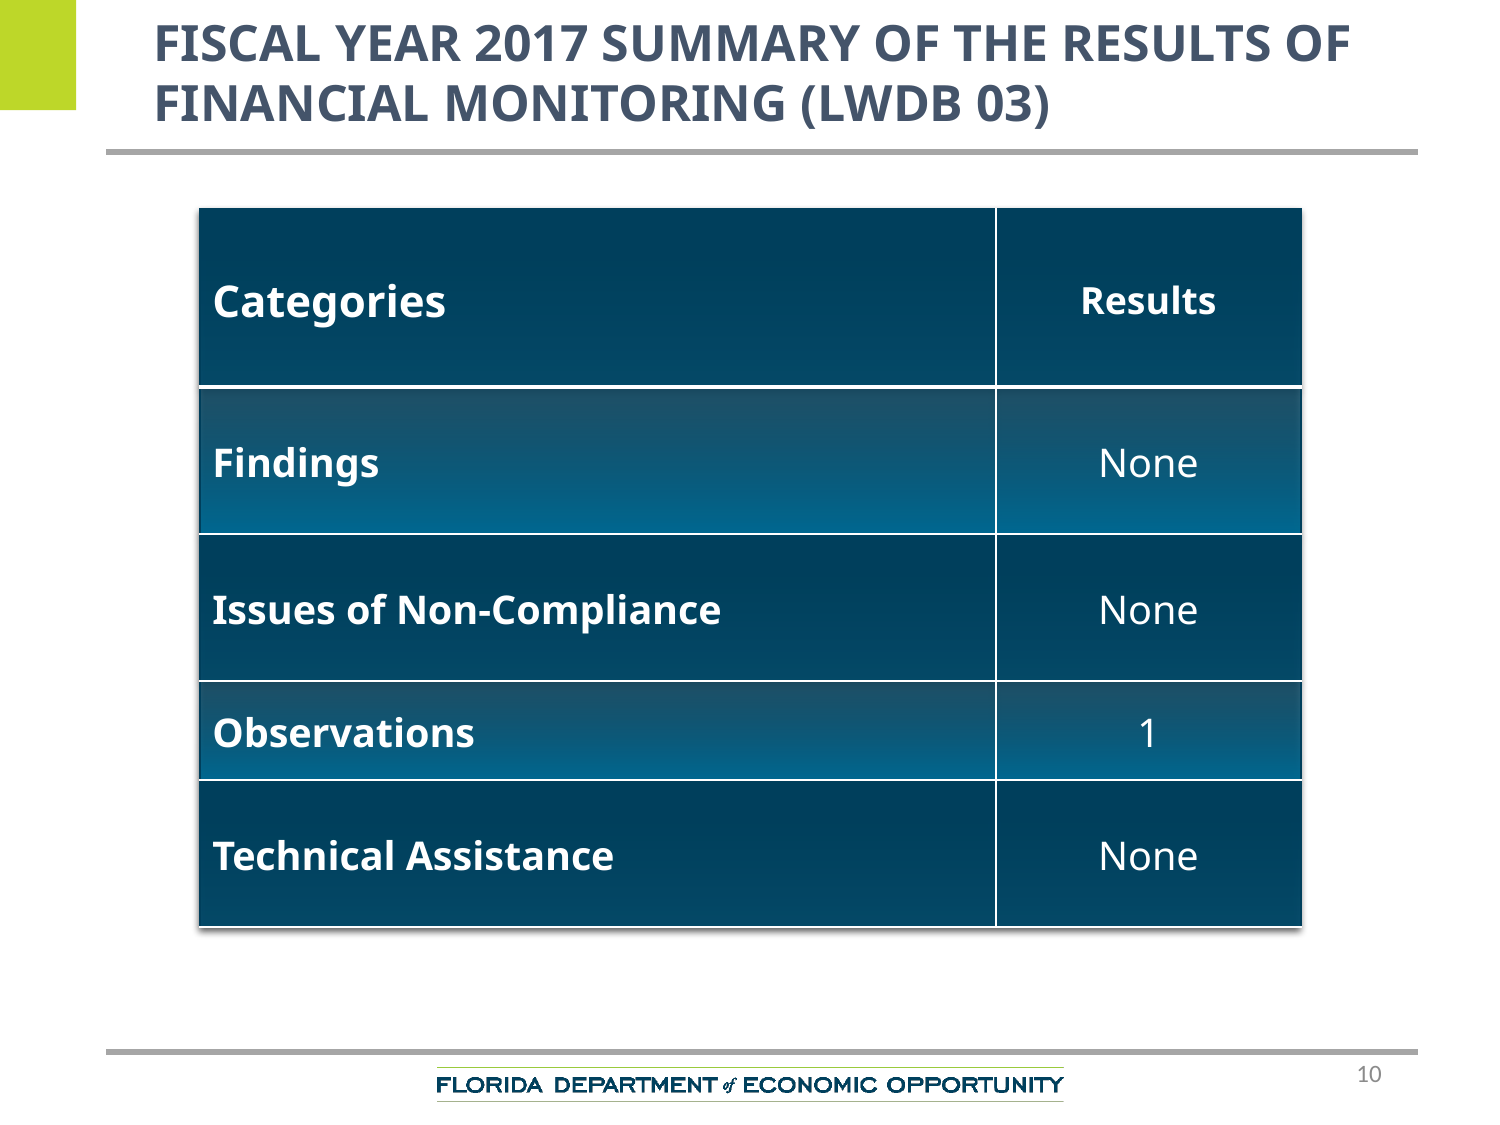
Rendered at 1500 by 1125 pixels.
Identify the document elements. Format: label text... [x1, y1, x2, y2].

picture [437, 1067, 1064, 1102]
table_cell 1 [997, 682, 1300, 779]
table_header Results [997, 210, 1300, 385]
table_cell Issues of Non-Compliance [201, 535, 995, 680]
table_cell None [997, 535, 1300, 680]
text_box FISCAL YEAR 2017 SUMMARY OF THE RESULTS OF FINANCIAL MONITORING (LWDB 03) [138, 4, 1435, 139]
text_box [0, 0, 77, 111]
table_header Categories [201, 210, 995, 385]
table_cell None [997, 781, 1300, 926]
table_cell Technical Assistance [201, 781, 995, 926]
slide_number 10 [1059, 1053, 1397, 1103]
slide_number 10 [1059, 1042, 1397, 1052]
table_cell Observations [201, 682, 995, 779]
table_cell None [997, 389, 1300, 533]
table_cell Findings [201, 389, 995, 533]
picture [470, 1081, 480, 1089]
